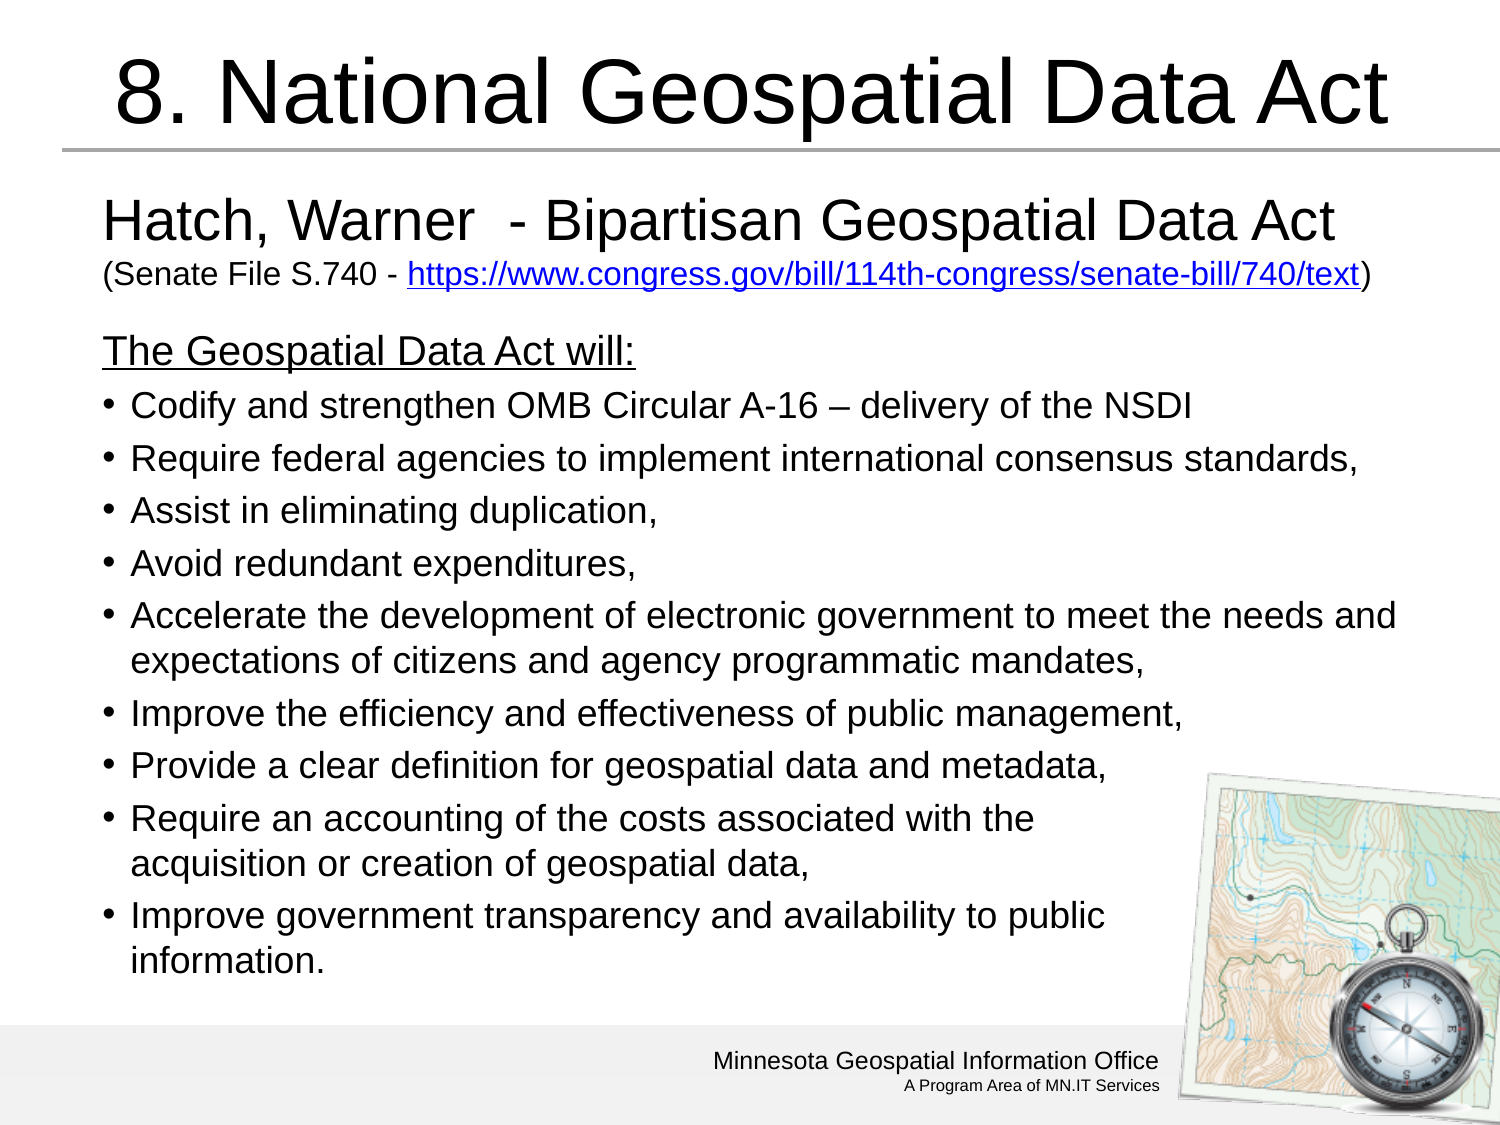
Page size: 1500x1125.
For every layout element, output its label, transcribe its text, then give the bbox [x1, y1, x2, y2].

list Hatch, Warner - Bipartisan Geospatial Data Act (Senate File S.740 - https://www.congress.gov/bill/114th-congress/senate-bill/740/text) The Geospatial Data Act will: Codify and strengthen OMB Circular A-16 – delivery of the NSDI Require federal agencies to implement international consensus standards, Assist in eliminating duplication, Avoid redundant expenditures, Accelerate the development of electronic government to meet the needs and expectations of citizens and agency programmatic mandates, Improve the efficiency and effectiveness of public management, Provide a clear definition for geospatial data and metadata, Require an accounting of the costs associated with the acquisition or creation of geospatial data, Improve government transparency and availability to public information. [87, 174, 1463, 988]
title 8. National Geospatial Data Act [99, 24, 1463, 141]
picture [1166, 760, 1500, 1125]
